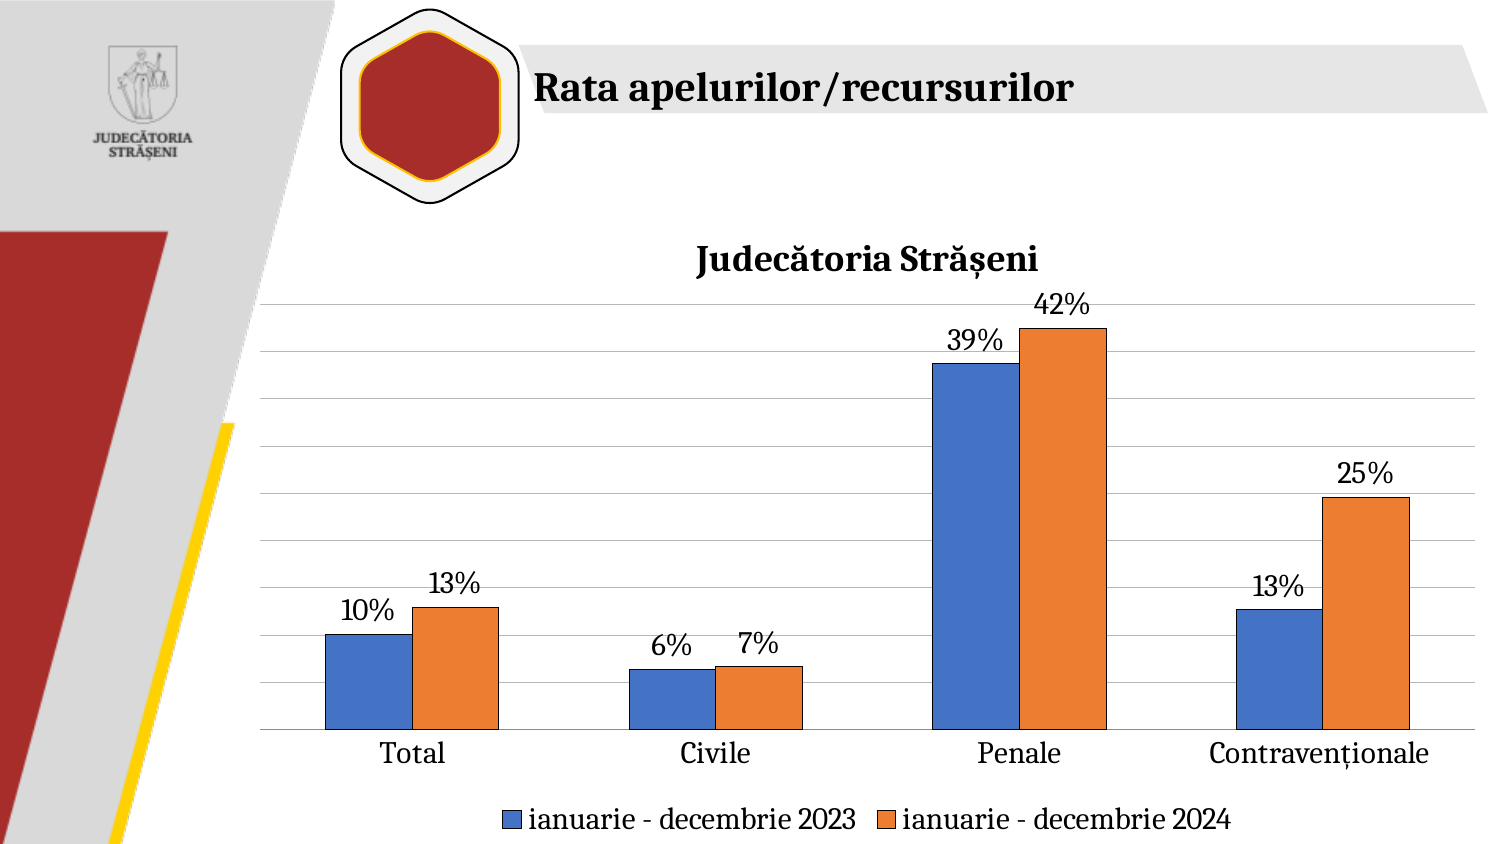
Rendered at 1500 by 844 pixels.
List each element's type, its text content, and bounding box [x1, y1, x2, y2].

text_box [341, 4, 519, 204]
chart [235, 204, 1500, 844]
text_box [518, 44, 1489, 114]
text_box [359, 27, 500, 186]
text_box Rata apelurilor/recursurilor [519, 44, 1500, 118]
